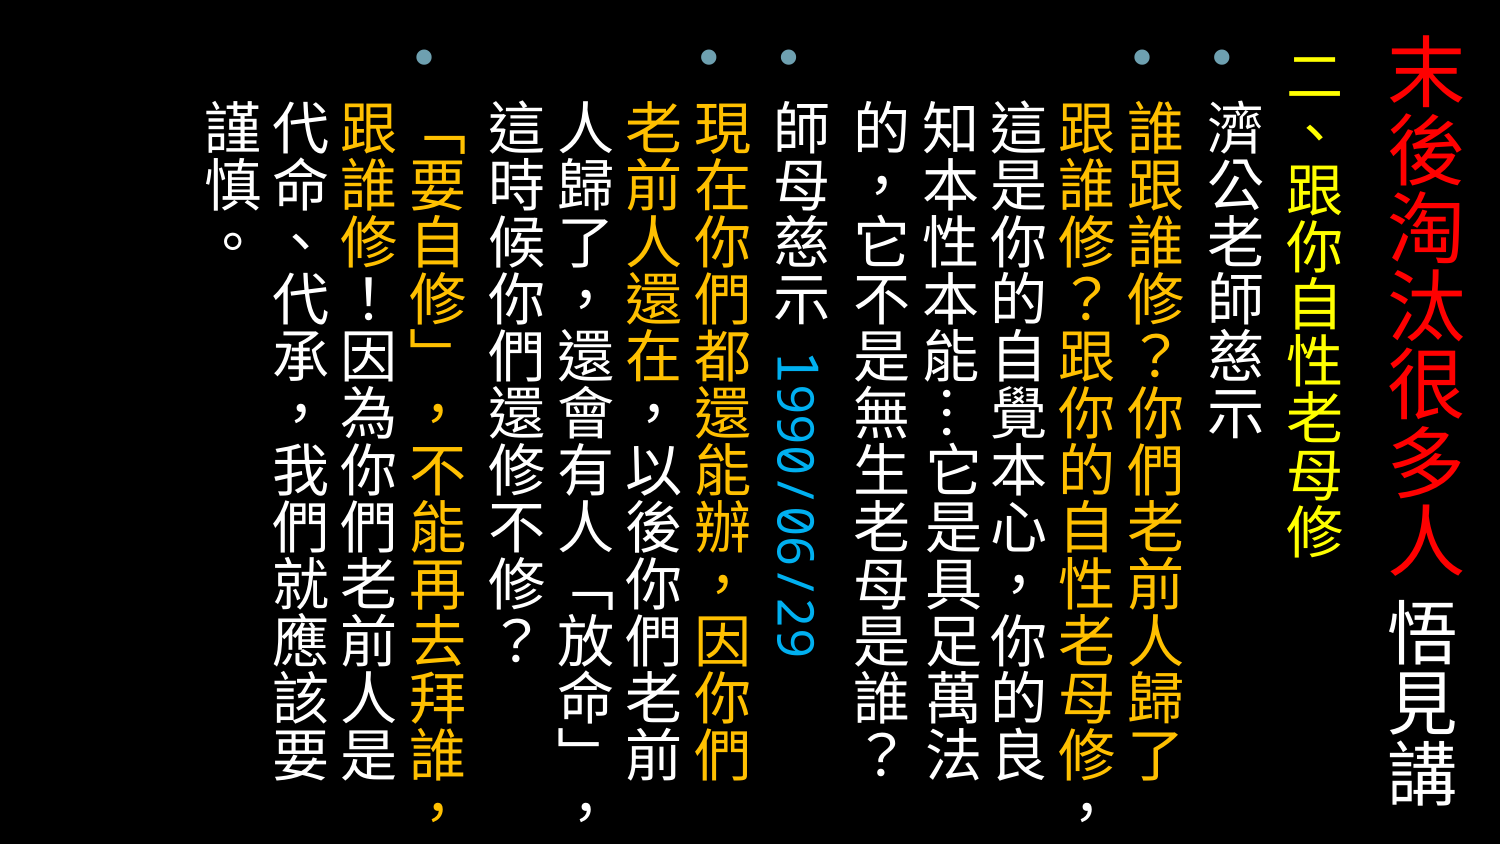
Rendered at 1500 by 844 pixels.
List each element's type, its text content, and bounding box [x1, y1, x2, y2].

list 二、跟你自性老母修 濟公老師慈示 誰跟誰修？你們老前人歸了跟誰修？跟你的自性老母修，這是你的自覺本心，你的良知本性本能…它是具足萬法的，它不是無生老母是誰？ 師母慈示 1990/06/29 現在你們都還能辦，因你們老前人還在，以後你們老前人歸了，還會有人「放命」，這時候你們還修不修？ 「要自修」，不能再去拜誰，跟誰修！因為你們老前人是代命、代承，我們就應該要謹慎。 [29, 27, 1365, 820]
title 末後淘汰很多人 悟見講 [1364, 21, 1483, 820]
